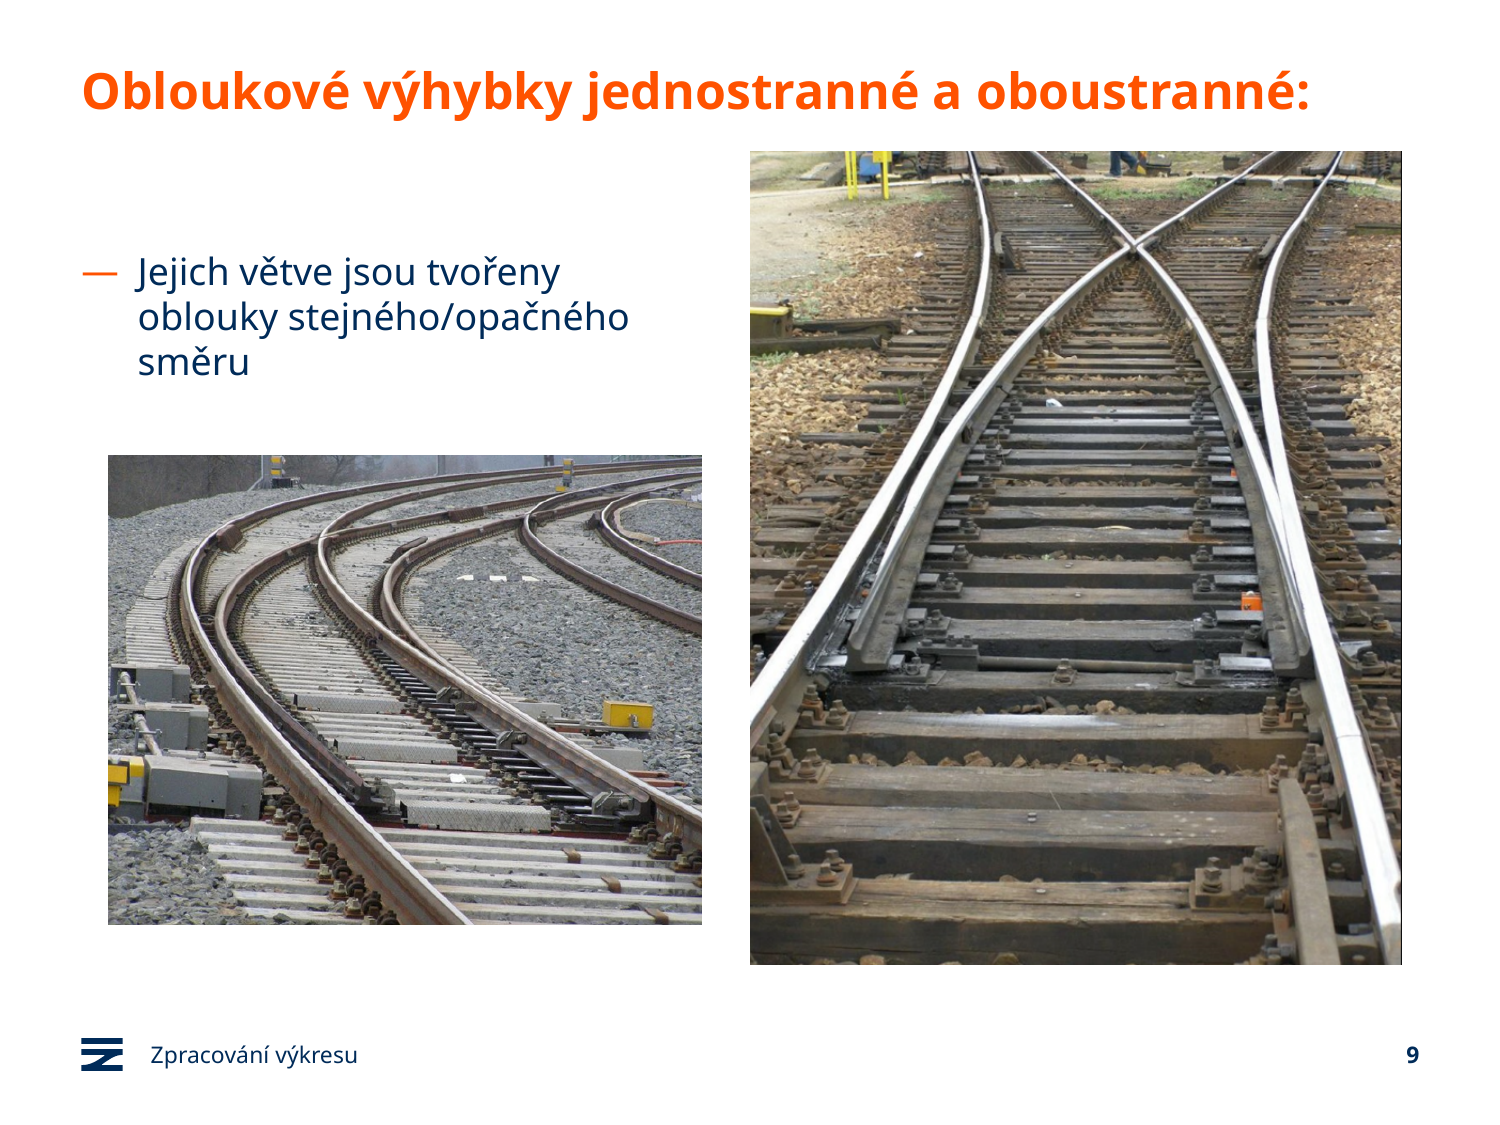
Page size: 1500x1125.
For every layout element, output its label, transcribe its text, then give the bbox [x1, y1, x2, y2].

title Obloukové výhybky jednostranné a oboustranné: [81, 59, 1420, 191]
slide_number 9 [1340, 1037, 1420, 1075]
footer Zpracování výkresu [150, 1037, 1093, 1075]
list Jejich větve jsou tvořeny oblouky stejného/opačného směru [81, 247, 673, 914]
picture [108, 455, 702, 925]
picture [750, 151, 1402, 966]
